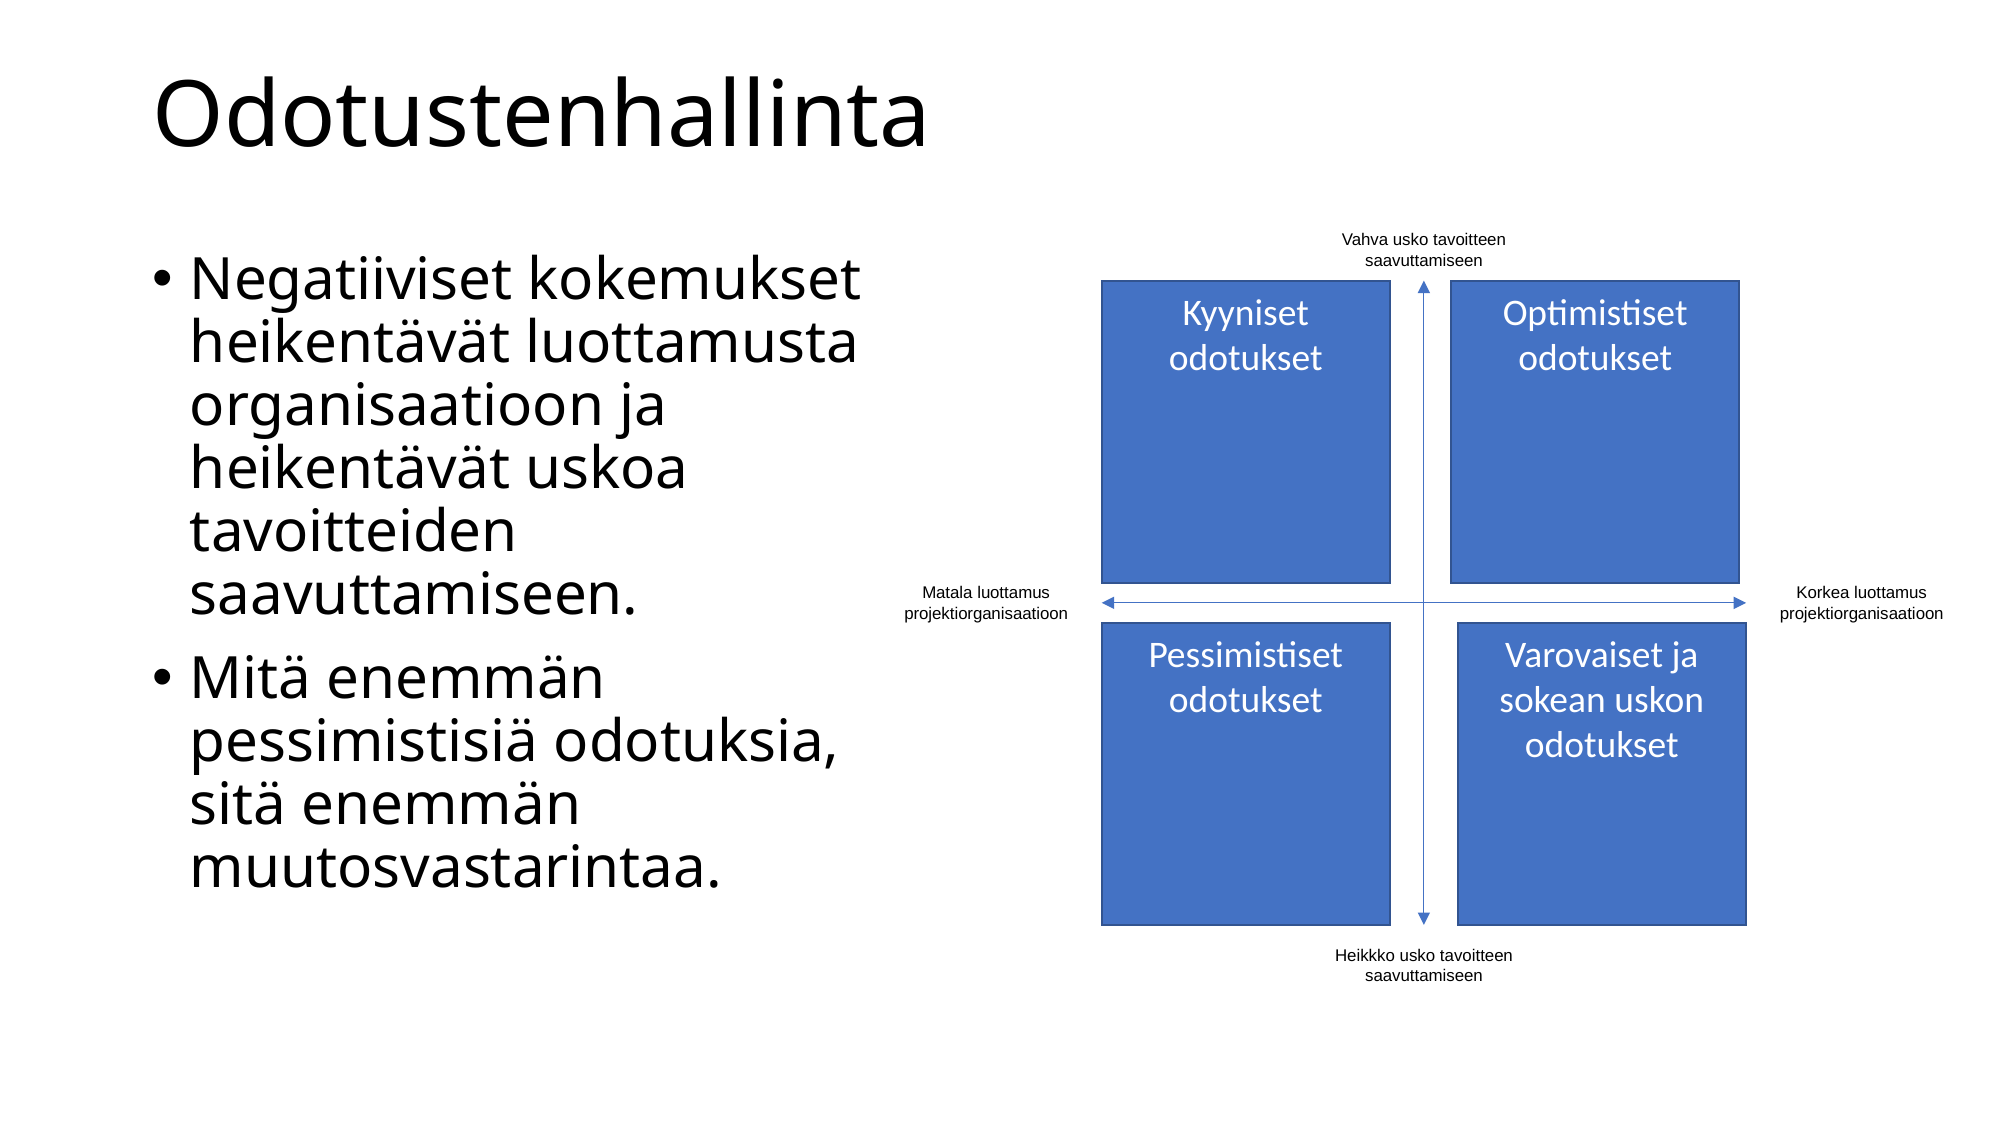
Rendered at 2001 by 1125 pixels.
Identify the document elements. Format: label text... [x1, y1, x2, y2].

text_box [847, 221, 2000, 993]
list Negatiiviset kokemukset heikentävät luottamusta organisaatioon ja heikentävät uskoa tavoitteiden saavuttamiseen. Mitä enemmän pessimistisiä odotuksia, sitä enemmän muutosvastarintaa. [137, 242, 899, 1014]
title Odotustenhallinta [137, 59, 1863, 242]
